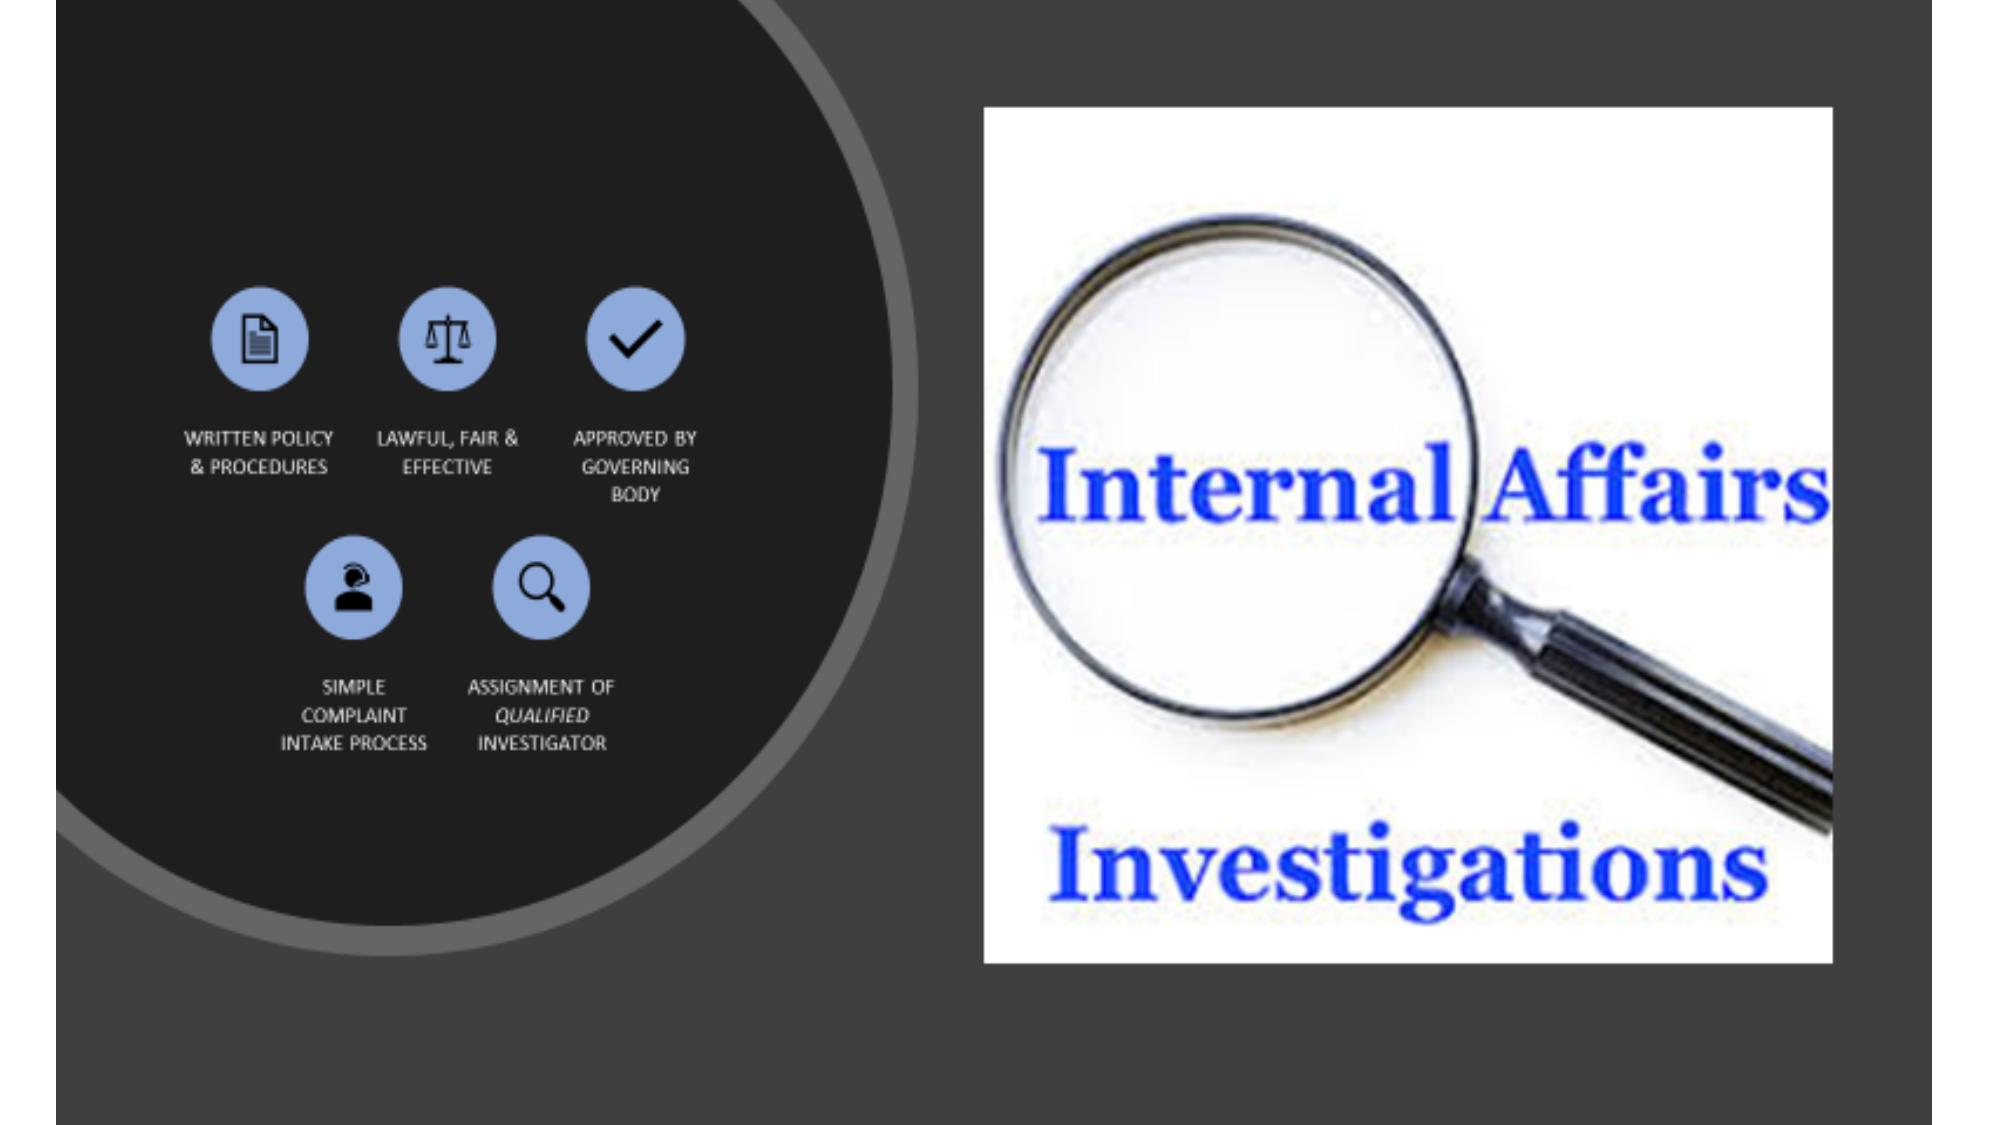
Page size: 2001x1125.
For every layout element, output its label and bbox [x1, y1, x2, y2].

list [56, 0, 1932, 1125]
